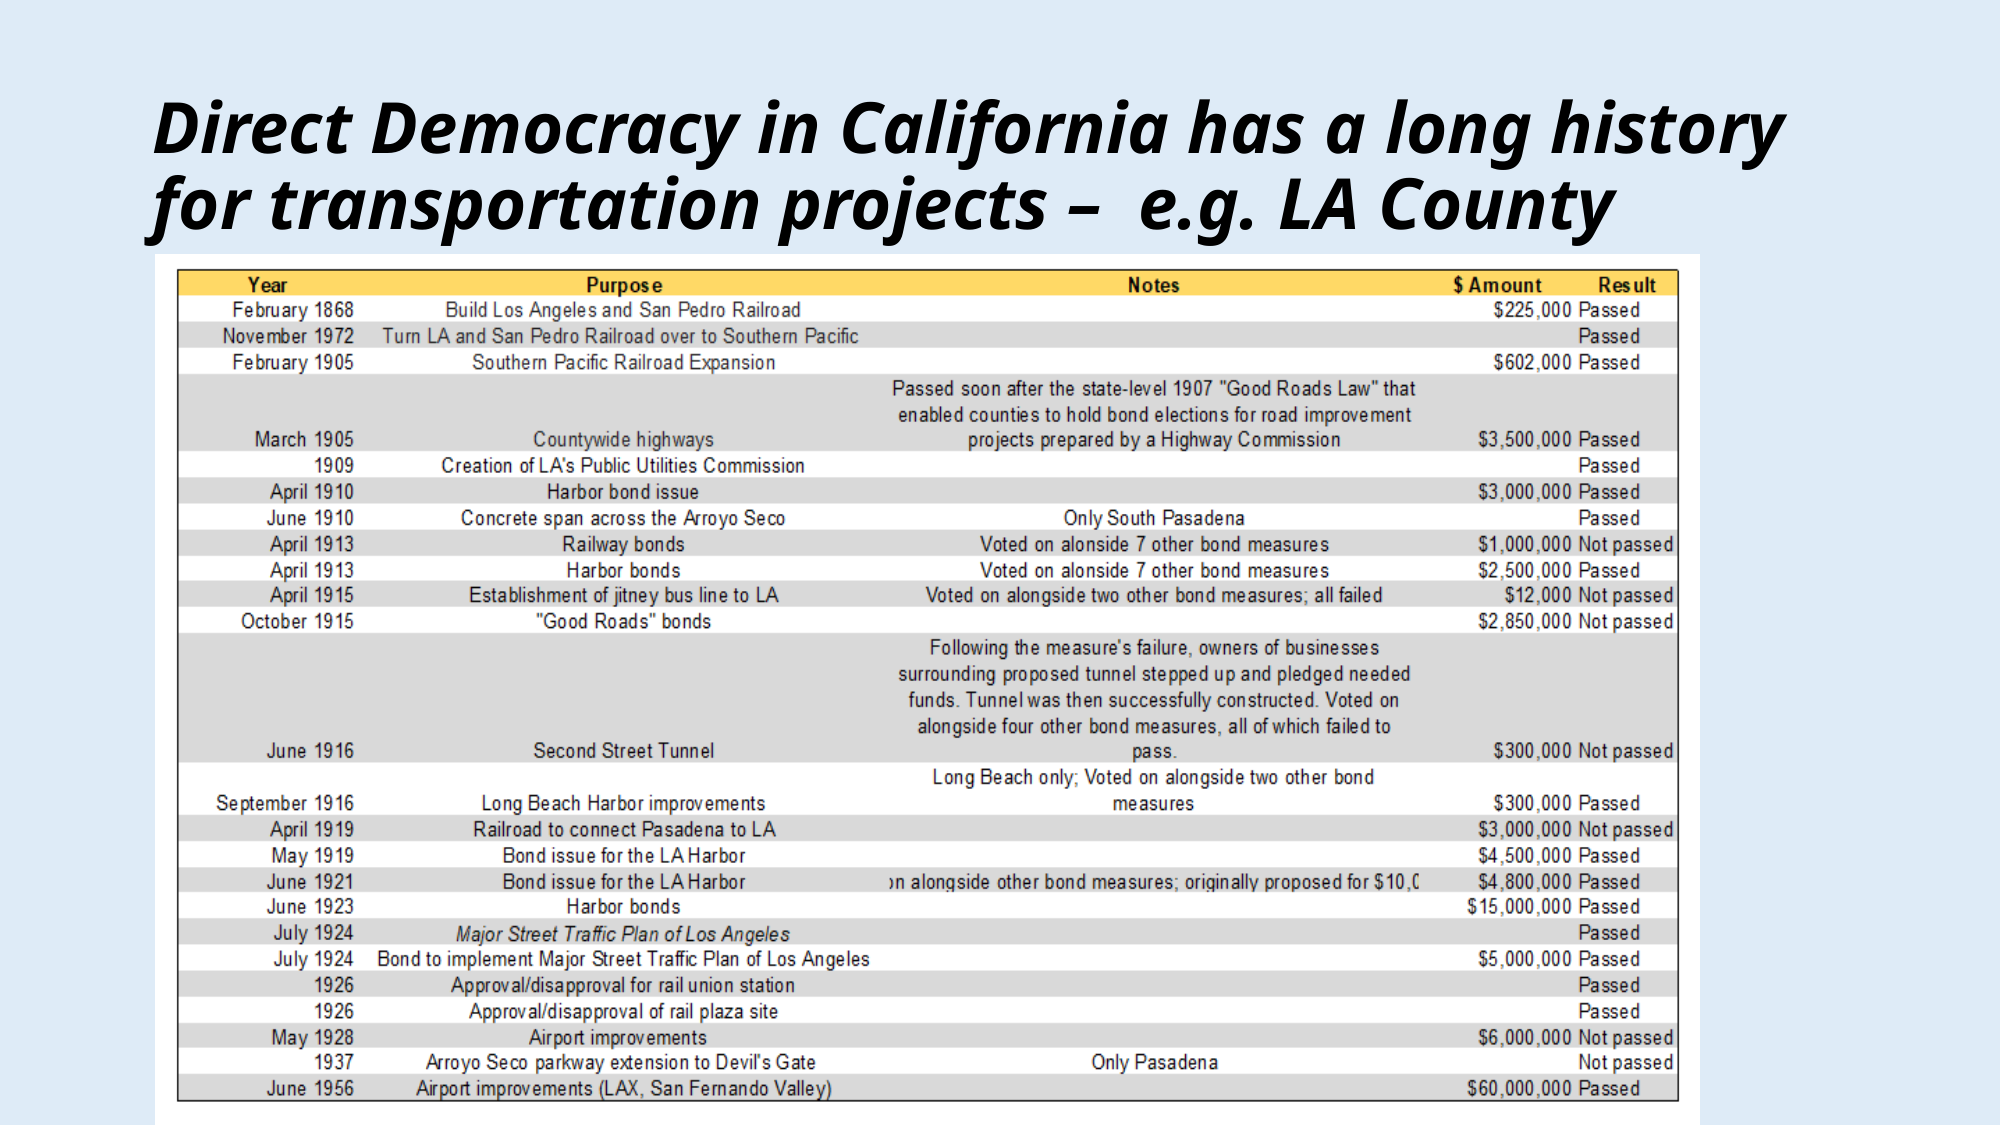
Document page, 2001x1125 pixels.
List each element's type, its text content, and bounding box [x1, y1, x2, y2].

title Direct Democracy in California has a long history for transportation projects – e.g. LA County [137, 59, 1863, 278]
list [155, 254, 1700, 1125]
